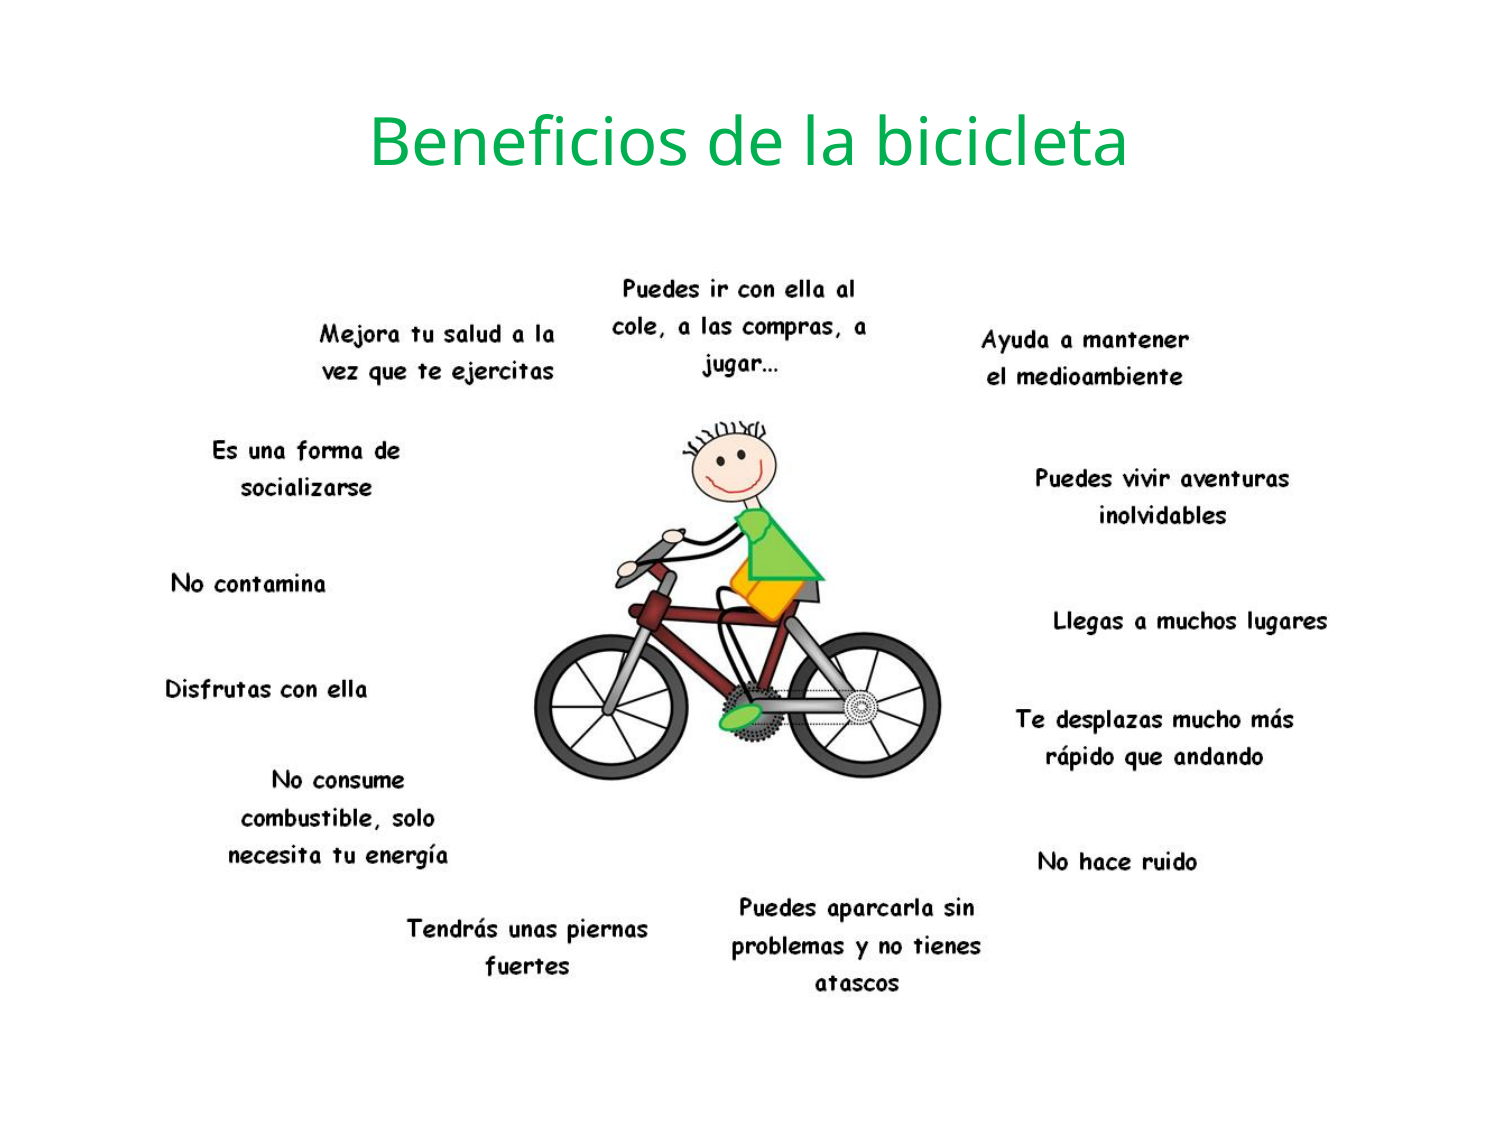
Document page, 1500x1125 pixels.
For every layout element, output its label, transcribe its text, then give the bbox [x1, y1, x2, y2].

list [163, 262, 1337, 1006]
title Beneficios de la bicicleta [75, 45, 1425, 233]
